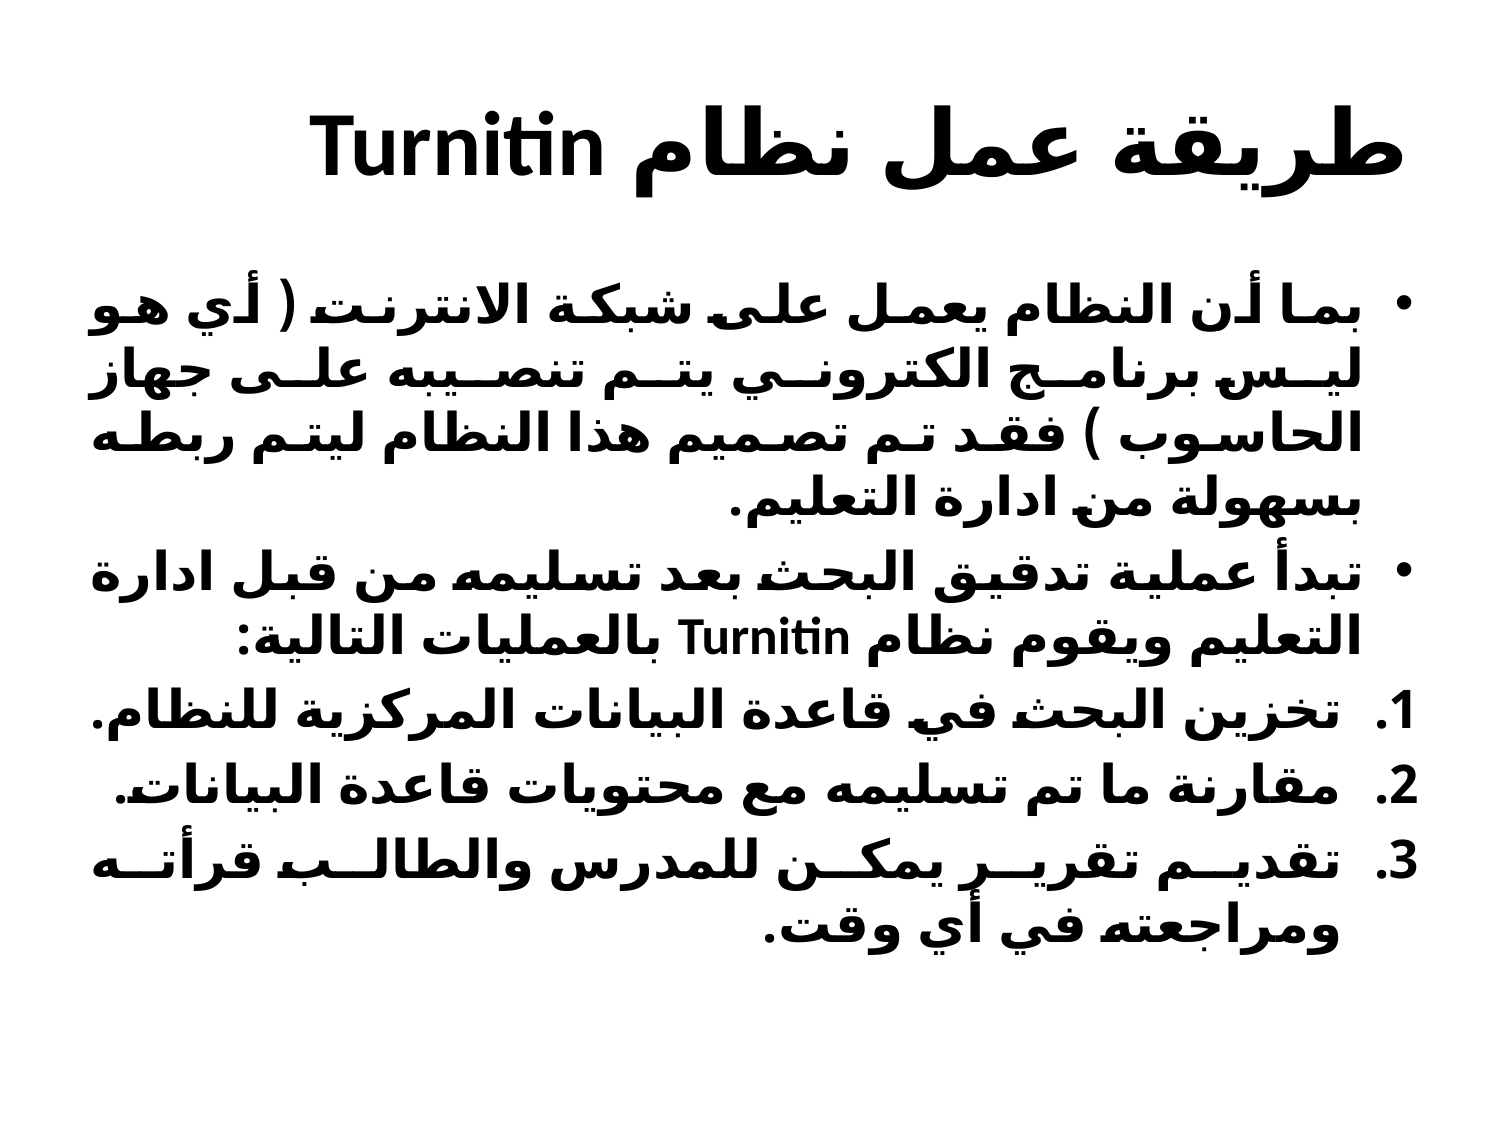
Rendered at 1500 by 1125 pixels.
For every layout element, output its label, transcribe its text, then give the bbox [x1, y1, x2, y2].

title طريقة عمل نظام Turnitin [75, 45, 1425, 233]
list بما أن النظام يعمل على شبكة الانترنت ( أي هو ليس برنامج الكتروني يتم تنصيبه على جهاز الحاسوب ) فقد تم تصميم هذا النظام ليتم ربطه بسهولة من ادارة التعليم. تبدأ عملية تدقيق البحث بعد تسليمه من قبل ادارة التعليم ويقوم نظام Turnitin بالعمليات التالية: تخزين البحث في قاعدة البيانات المركزية للنظام. مقارنة ما تم تسليمه مع محتويات قاعدة البيانات. تقديم تقرير يمكن للمدرس والطالب قرأته ومراجعته في أي وقت. [75, 262, 1425, 1005]
